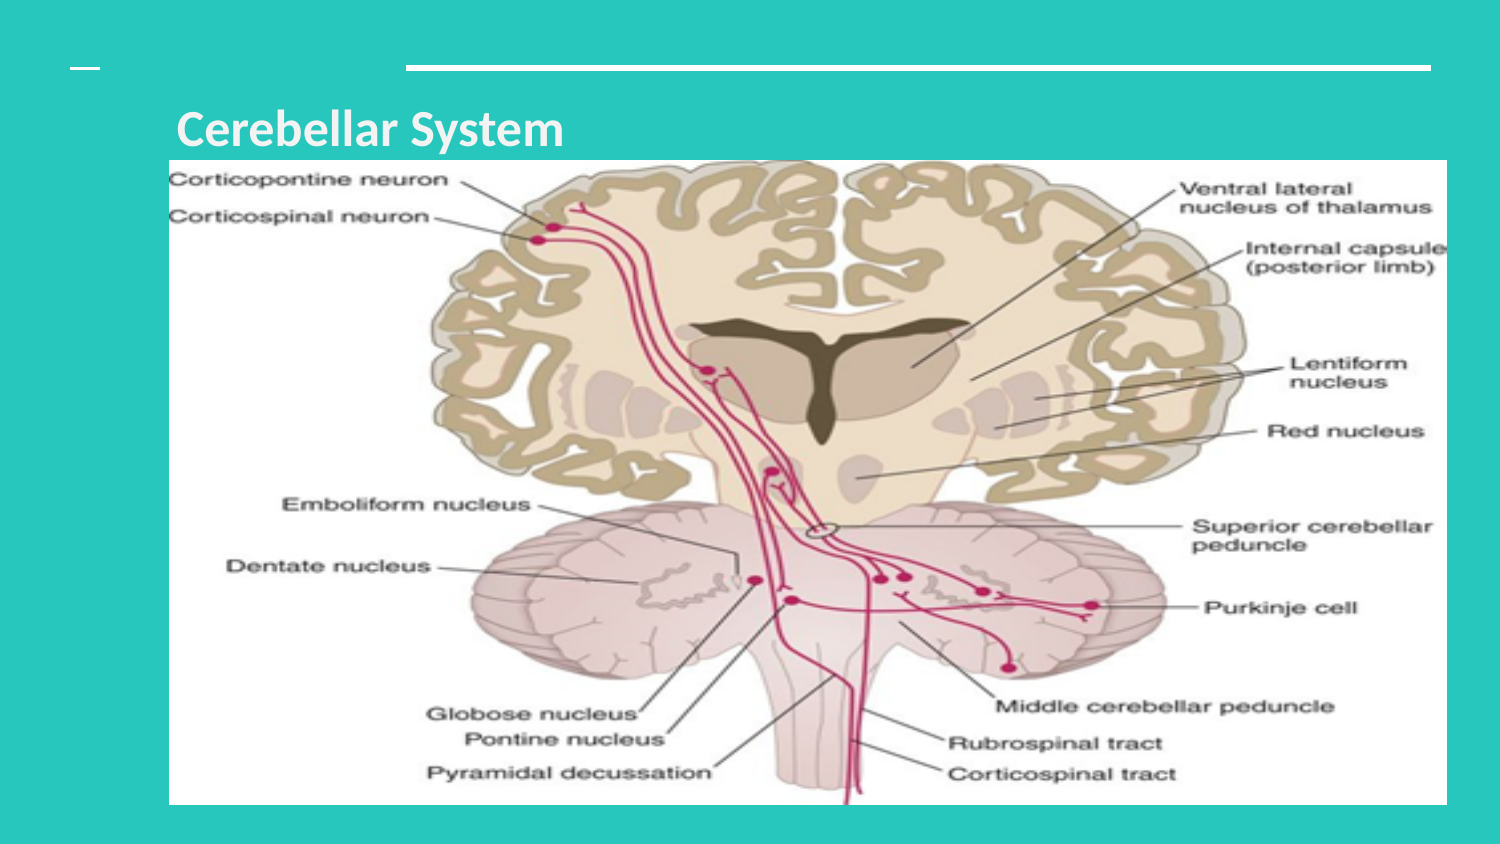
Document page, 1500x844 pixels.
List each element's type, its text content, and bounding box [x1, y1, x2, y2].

title [169, 13, 1347, 159]
picture [169, 160, 1447, 805]
title Cerebellar System [161, 79, 1339, 805]
